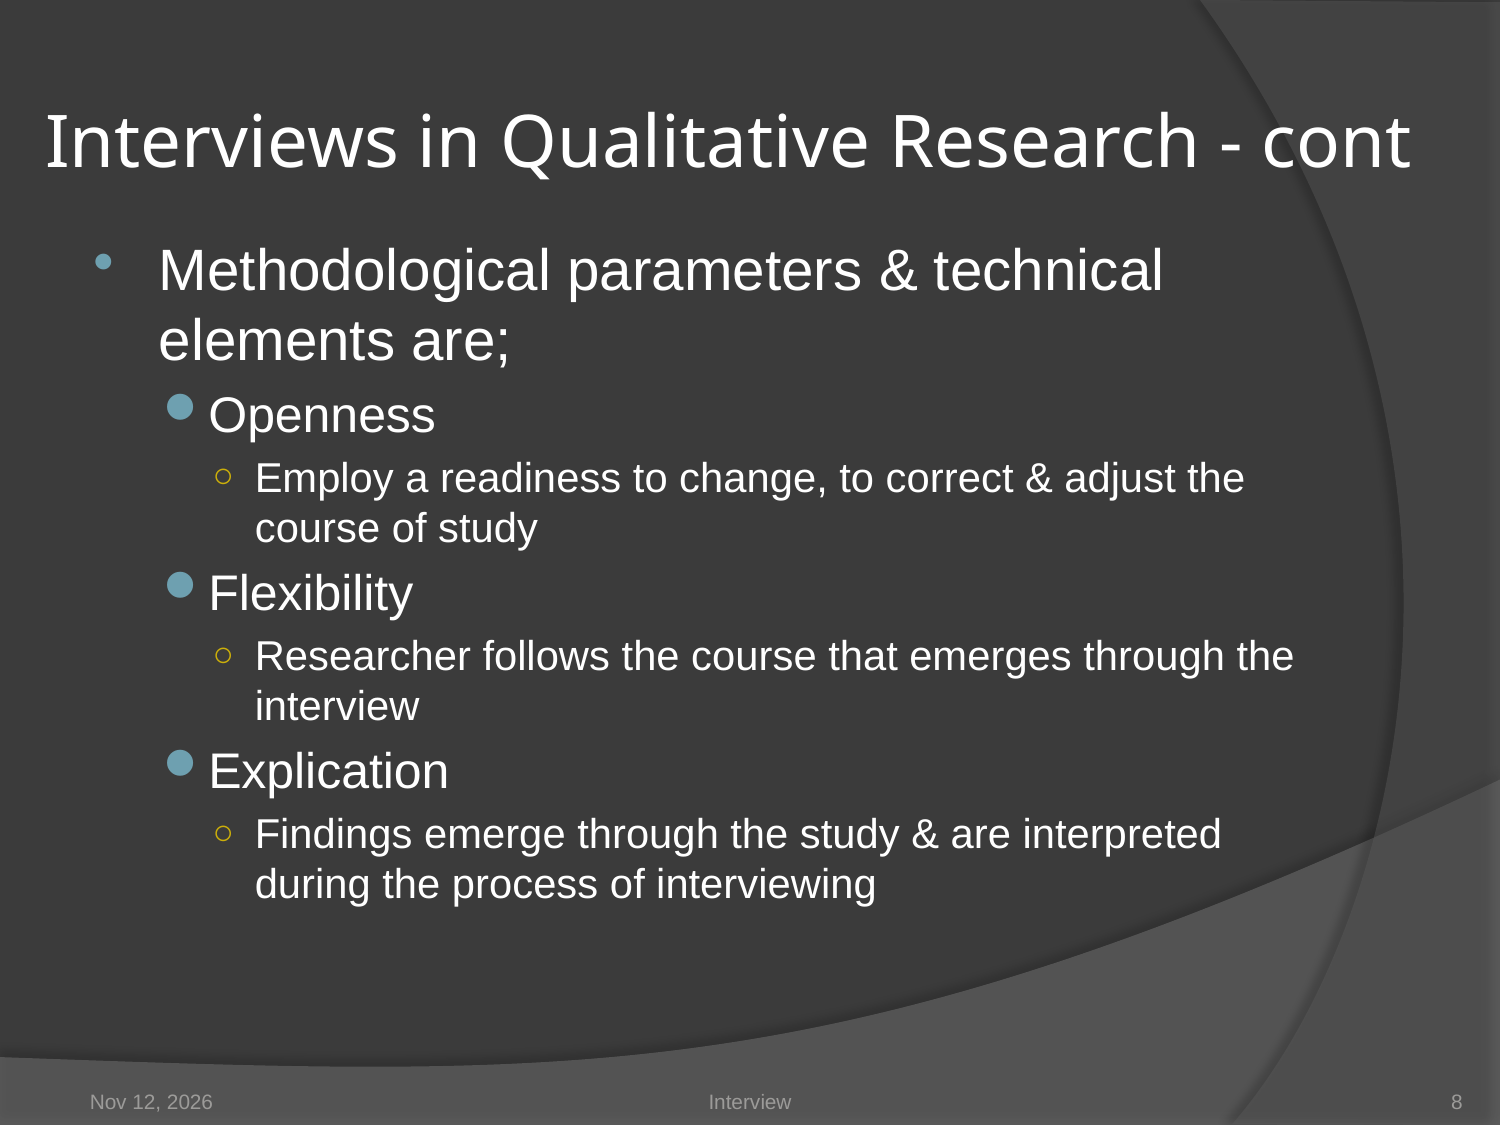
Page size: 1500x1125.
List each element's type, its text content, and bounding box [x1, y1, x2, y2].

slide_number 17-Jan-08 [75, 1053, 425, 1114]
slide_number 8 [1337, 1053, 1463, 1114]
footer Interview [512, 1053, 988, 1114]
title Interviews in Qualitative Research - cont [37, 45, 1450, 233]
list Methodological parameters & technical elements are; Openness Employ a readiness to change, to correct & adjust the course of study Flexibility Researcher follows the course that emerges through the interview Explication Findings emerge through the study & are interpreted during the process of interviewing [75, 224, 1338, 1005]
